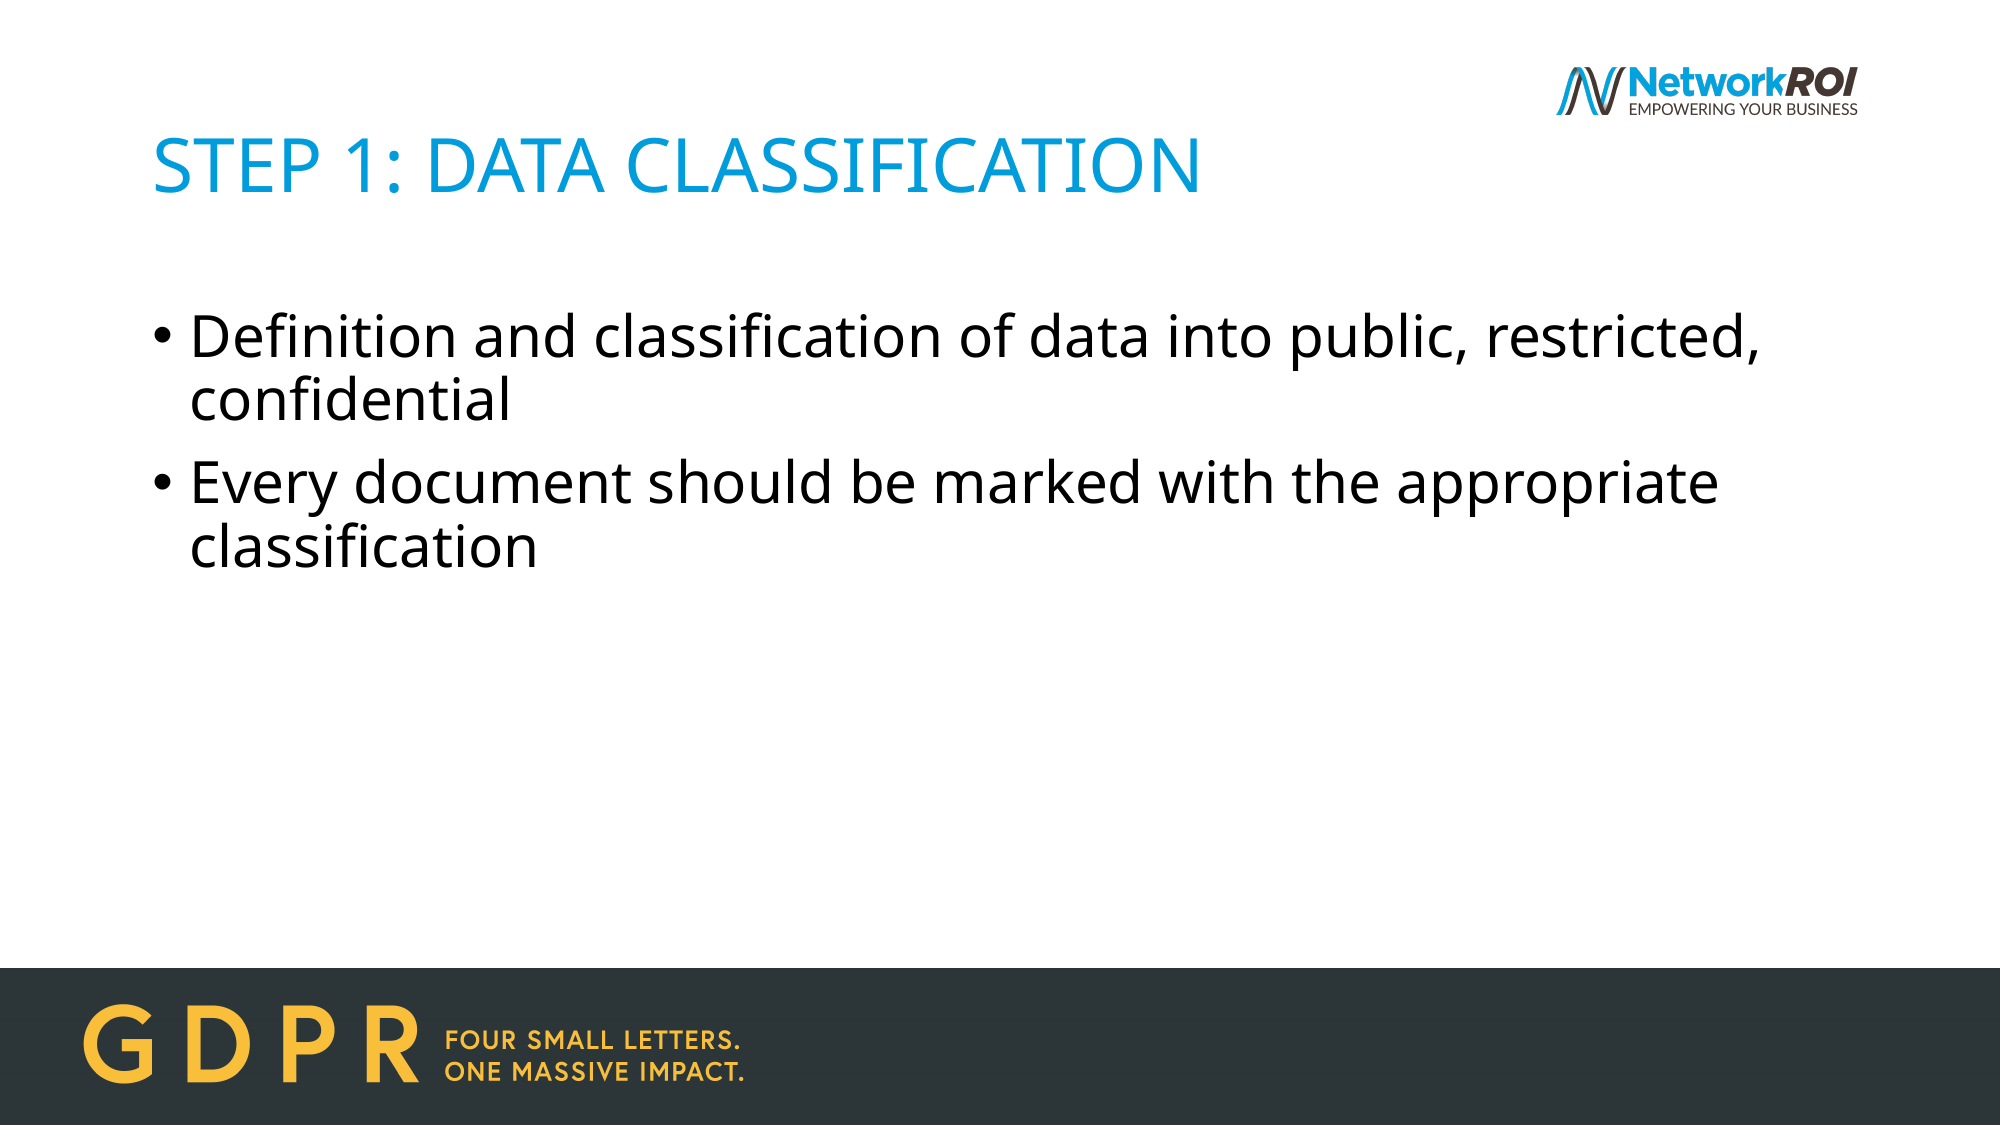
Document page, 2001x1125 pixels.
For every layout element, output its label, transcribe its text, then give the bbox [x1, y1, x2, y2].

picture [0, 968, 2000, 1125]
list Definition and classification of data into public, restricted, confidential Every document should be marked with the appropriate classification [137, 299, 1863, 1014]
title STEP 1: DATA CLASSIFICATION [137, 59, 1863, 278]
